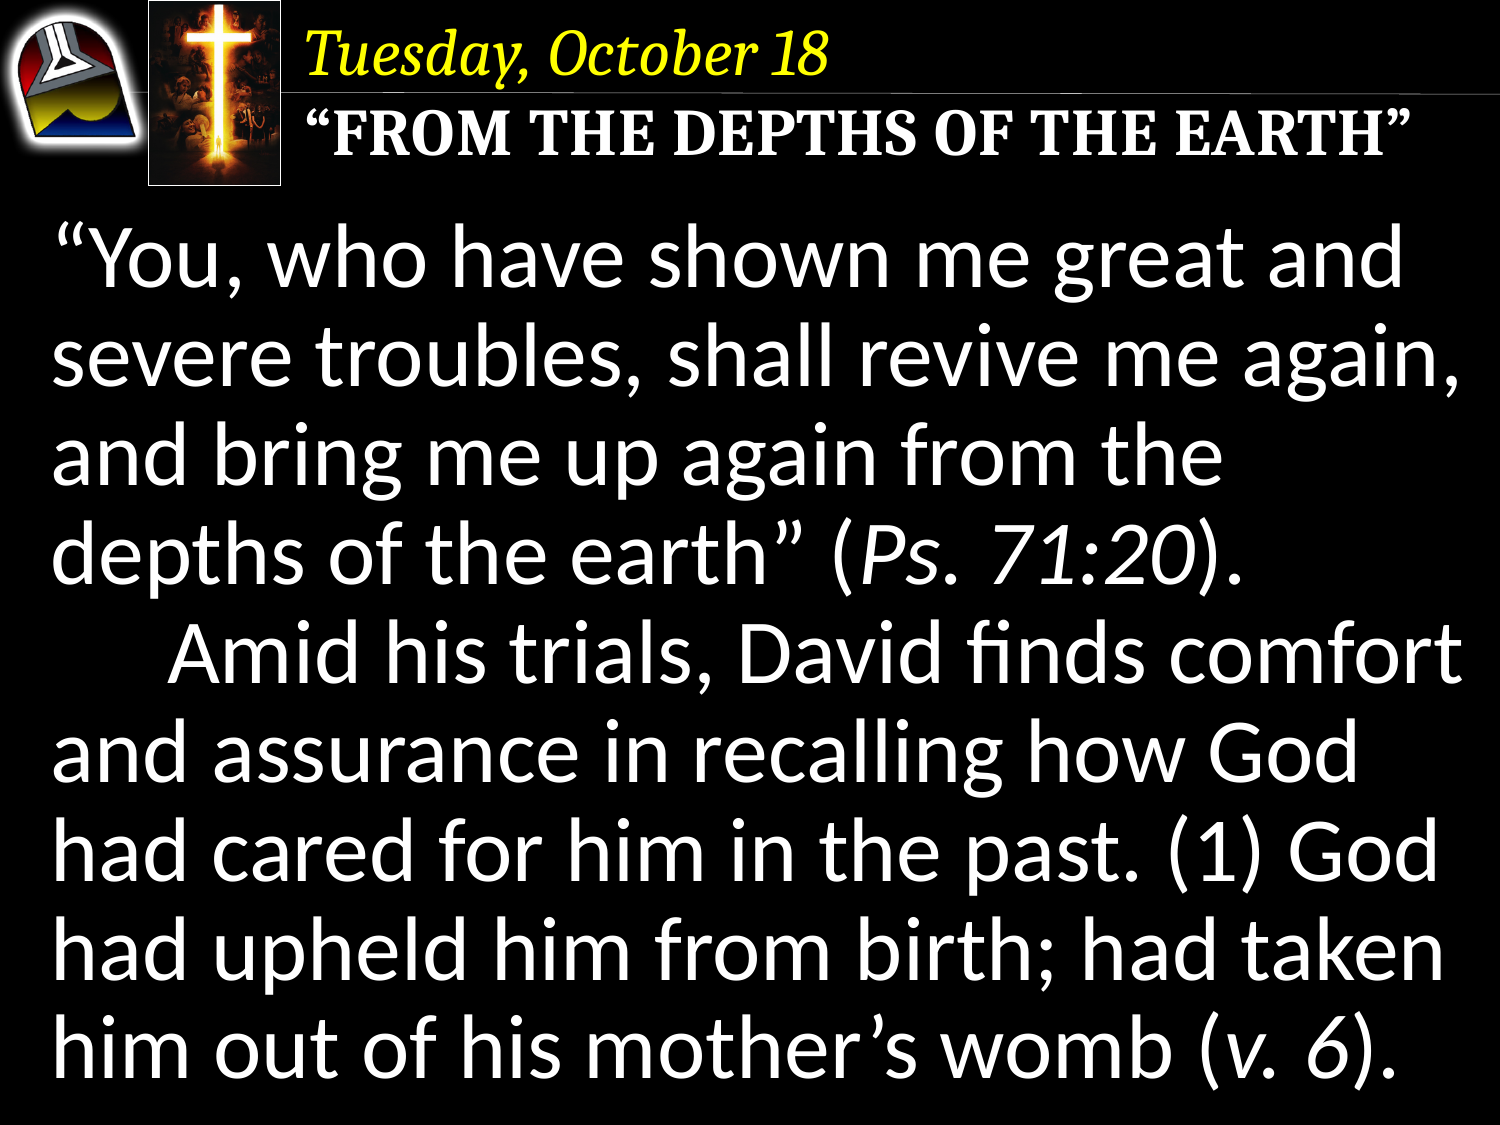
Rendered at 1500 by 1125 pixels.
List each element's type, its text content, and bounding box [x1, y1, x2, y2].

picture [149, 1, 280, 185]
picture [0, 0, 148, 159]
text_box Tuesday, October 18 “From the Depths of the Earth” [283, 1, 1500, 176]
text_box “You, who have shown me great and severe troubles, shall revive me again, and bring me up again from the depths of the earth” (Ps. 71:20). Amid his trials, David finds comfort and assurance in recalling how God had cared for him in the past. (1) God had upheld him from birth; had taken him out of his mother’s womb (v. 6). [5, 200, 1500, 1106]
